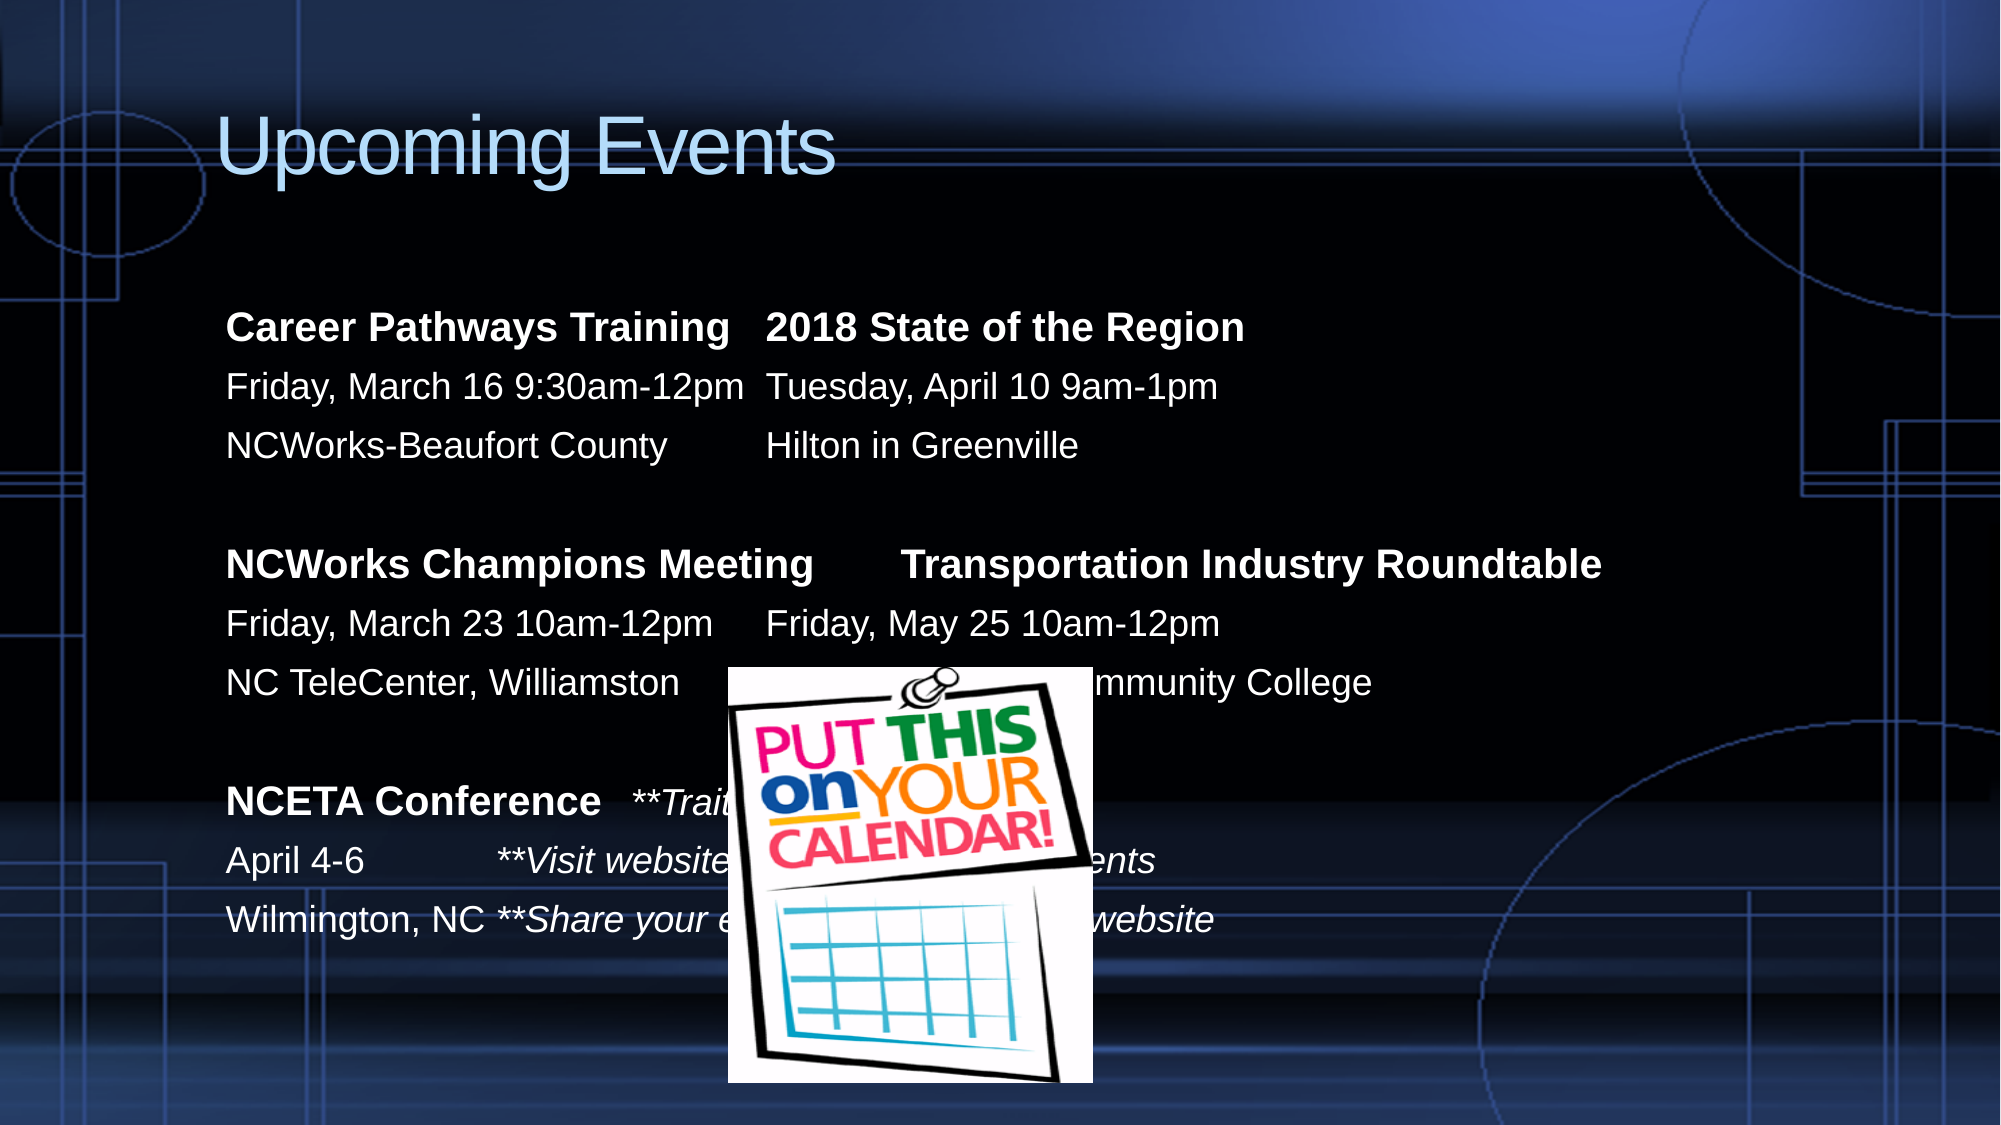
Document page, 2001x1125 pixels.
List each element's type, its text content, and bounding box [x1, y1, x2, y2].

title Upcoming Events [200, 83, 1900, 234]
picture [0, 0, 2001, 1125]
list Career Pathways Training 2018 State of the Region Friday, March 16 9:30am-12pm Tuesday, April 10 9am-1pm NCWorks-Beaufort County Hilton in Greenville NCWorks Champions Meeting Transportation Industry Roundtable Friday, March 23 10am-12pm Friday, May 25 10am-12pm NC TeleCenter, Williamston Beaufort County Community College NCETA Conference **Traitify Training - TBD April 4-6 **Visit website calendar for more events Wilmington, NC **Share your events with Brandi for website [200, 292, 1900, 1043]
